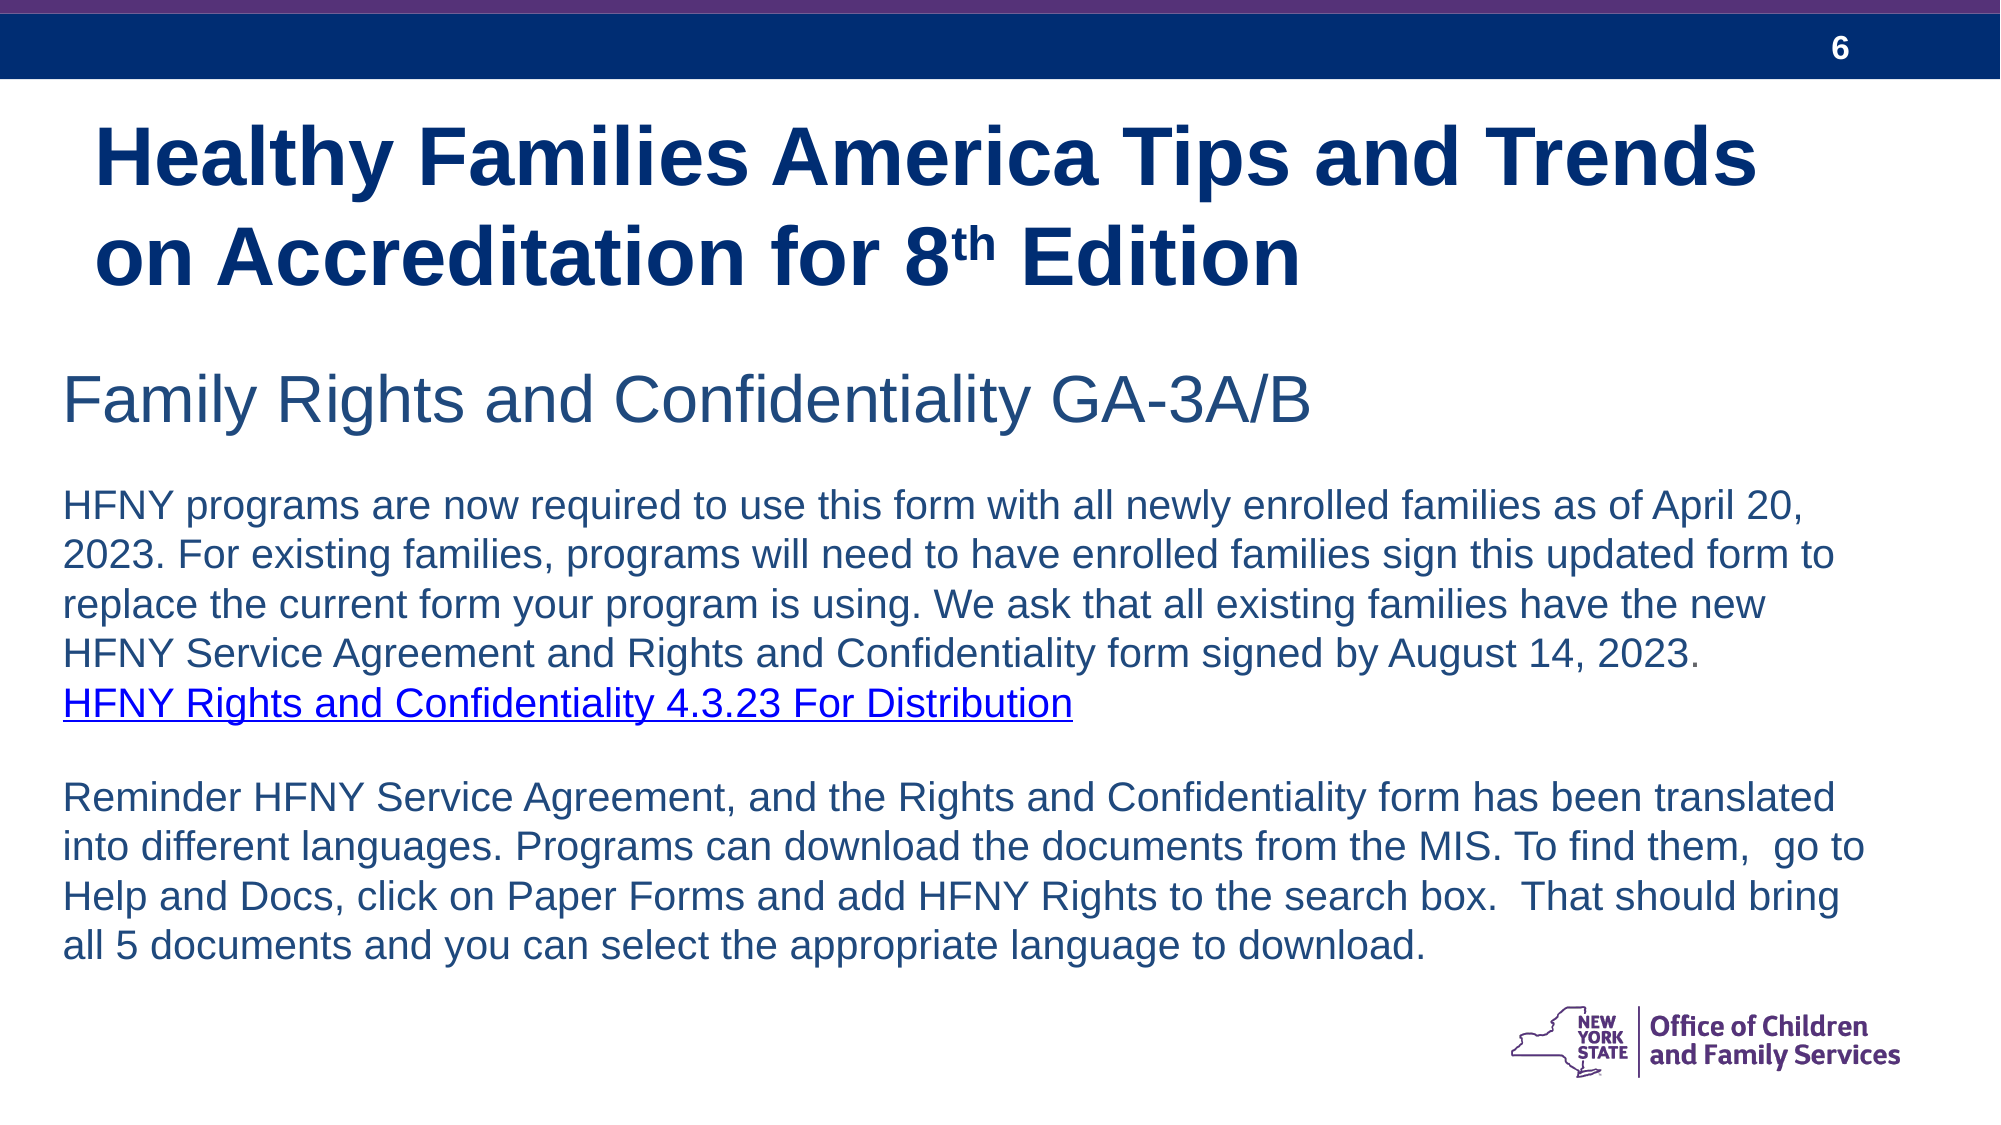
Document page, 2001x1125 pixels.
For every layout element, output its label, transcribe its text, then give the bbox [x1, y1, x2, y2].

picture [1511, 1006, 1900, 1078]
text_box Family Rights and Confidentiality GA-3A/B [47, 348, 1553, 489]
title Healthy Families America Tips and Trends on Accreditation for 8th Edition [79, 125, 1869, 349]
list HFNY programs are now required to use this form with all newly enrolled families as of April 20, 2023. For existing families, programs will need to have enrolled families sign this updated form to replace the current form your program is using. We ask that all existing families have the new HFNY Service Agreement and Rights and Confidentiality form signed by August 14, 2023. HFNY Rights and Confidentiality 4.3.23 For Distribution Reminder HFNY Service Agreement, and the Rights and Confidentiality form has been translated into different languages. Programs can download the documents from the MIS. To find them, go to Help and Docs, click on Paper Forms and add HFNY Rights to the search box. That should bring all 5 documents and you can select the appropriate language to download. [47, 412, 1900, 977]
